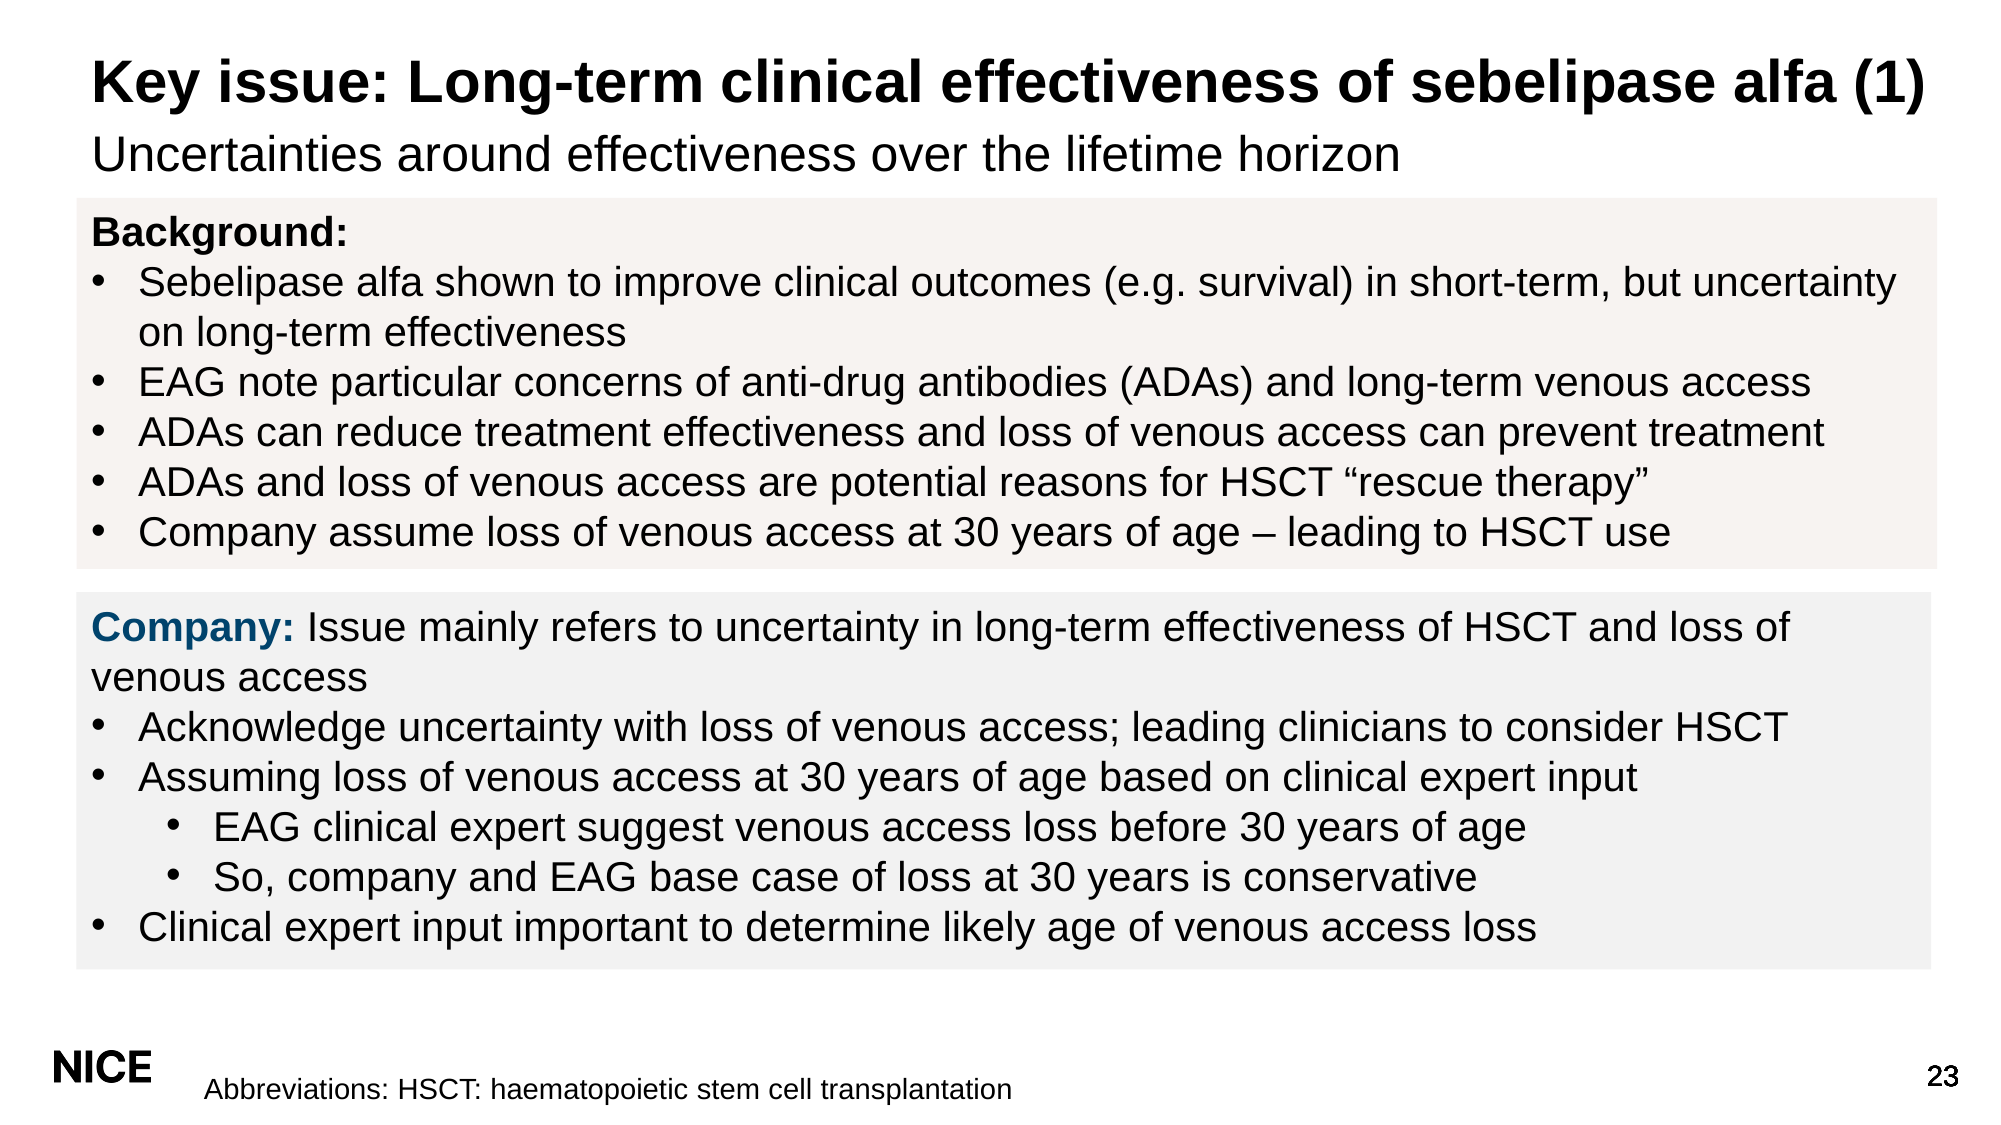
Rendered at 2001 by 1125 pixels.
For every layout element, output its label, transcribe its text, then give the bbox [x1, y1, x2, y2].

picture [54, 1050, 151, 1083]
title Key issue: Long-term clinical effectiveness of sebelipase alfa (1) [76, 43, 1962, 141]
text_box Background: Sebelipase alfa shown to improve clinical outcomes (e.g. survival) in short-term, but uncertainty on long-term effectiveness EAG note particular concerns of anti-drug antibodies (ADAs) and long-term venous access ADAs can reduce treatment effectiveness and loss of venous access can prevent treatment ADAs and loss of venous access are potential reasons for HSCT “rescue therapy” Company assume loss of venous access at 30 years of age – leading to HSCT use [76, 197, 1938, 570]
list Uncertainties around effectiveness over the lifetime horizon [76, 121, 1923, 197]
text_box Abbreviations: HSCT: haematopoietic stem cell transplantation [188, 1067, 1898, 1110]
text_box Company: Issue mainly refers to uncertainty in long-term effectiveness of HSCT and loss of venous access Acknowledge uncertainty with loss of venous access; leading clinicians to consider HSCT Assuming loss of venous access at 30 years of age based on clinical expert input EAG clinical expert suggest venous access loss before 30 years of age So, company and EAG base case of loss at 30 years is conservative Clinical expert input important to determine likely age of venous access loss [75, 591, 1932, 970]
